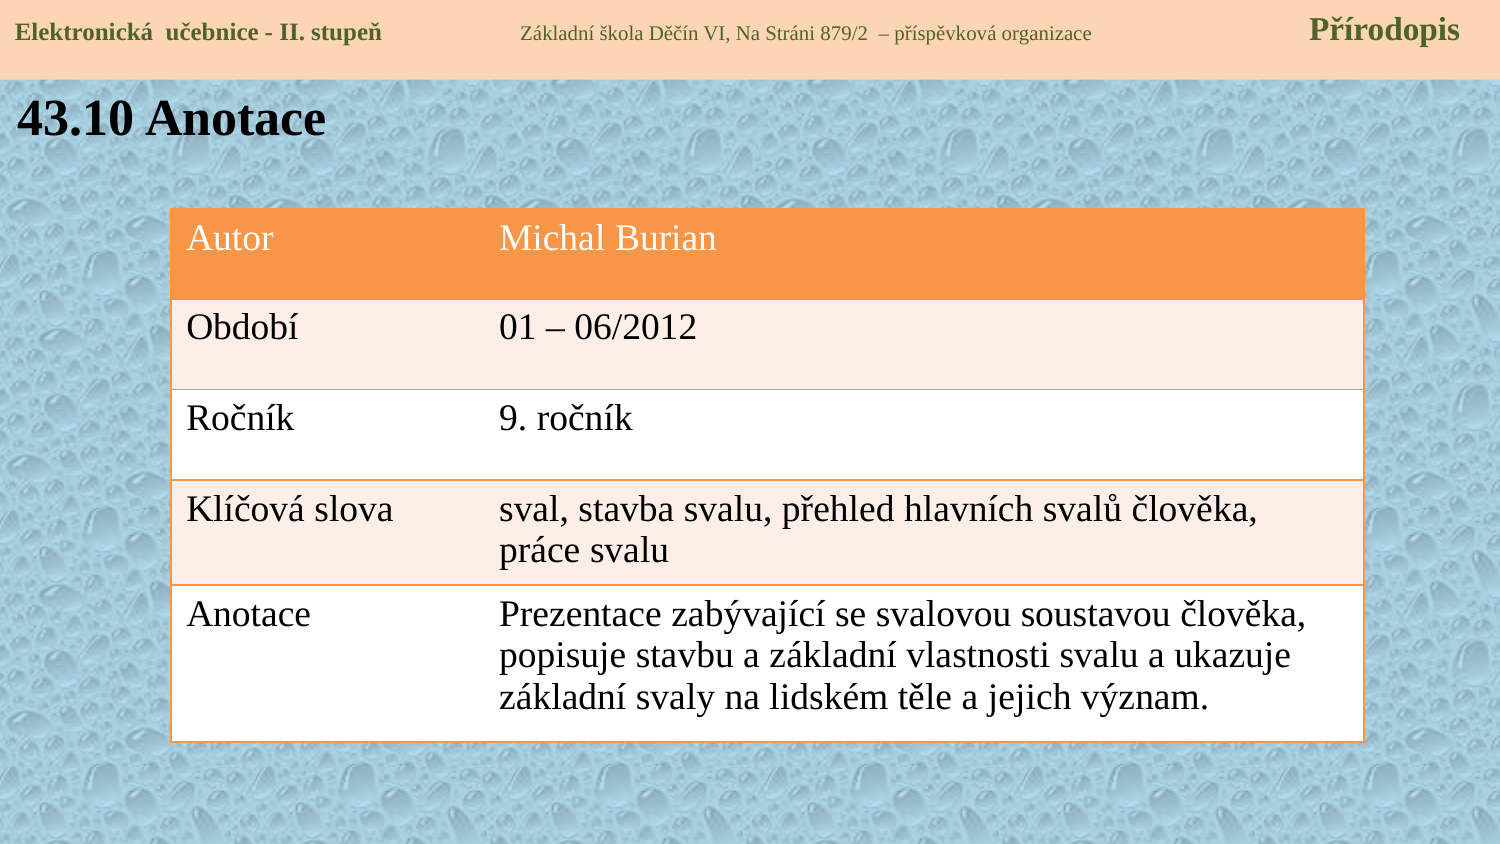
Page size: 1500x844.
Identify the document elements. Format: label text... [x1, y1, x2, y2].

text_box 43.10 Anotace [3, 81, 482, 180]
table_cell Prezentace zabývající se svalovou soustavou člověka, popisuje stavbu a základní vlastnosti svalu a ukazuje základní svaly na lidském těle a jejich význam. [484, 586, 1363, 741]
table_header Michal Burian [484, 210, 1363, 298]
table_cell 9. ročník [484, 390, 1363, 479]
table_cell Klíčová slova [172, 481, 484, 584]
table_cell Anotace [172, 586, 484, 741]
table_cell sval, stavba svalu, přehled hlavních svalů člověka, práce svalu [484, 481, 1363, 584]
table_cell 01 – 06/2012 [484, 300, 1363, 389]
text_box Elektronická učebnice - II. stupeň Základní škola Děčín VI, Na Stráni 879/2 – příspěvková organizace Přírodopis [0, 0, 1500, 80]
table_cell Ročník [172, 390, 484, 479]
table_header Autor [172, 210, 484, 298]
table_cell Období [172, 300, 484, 389]
